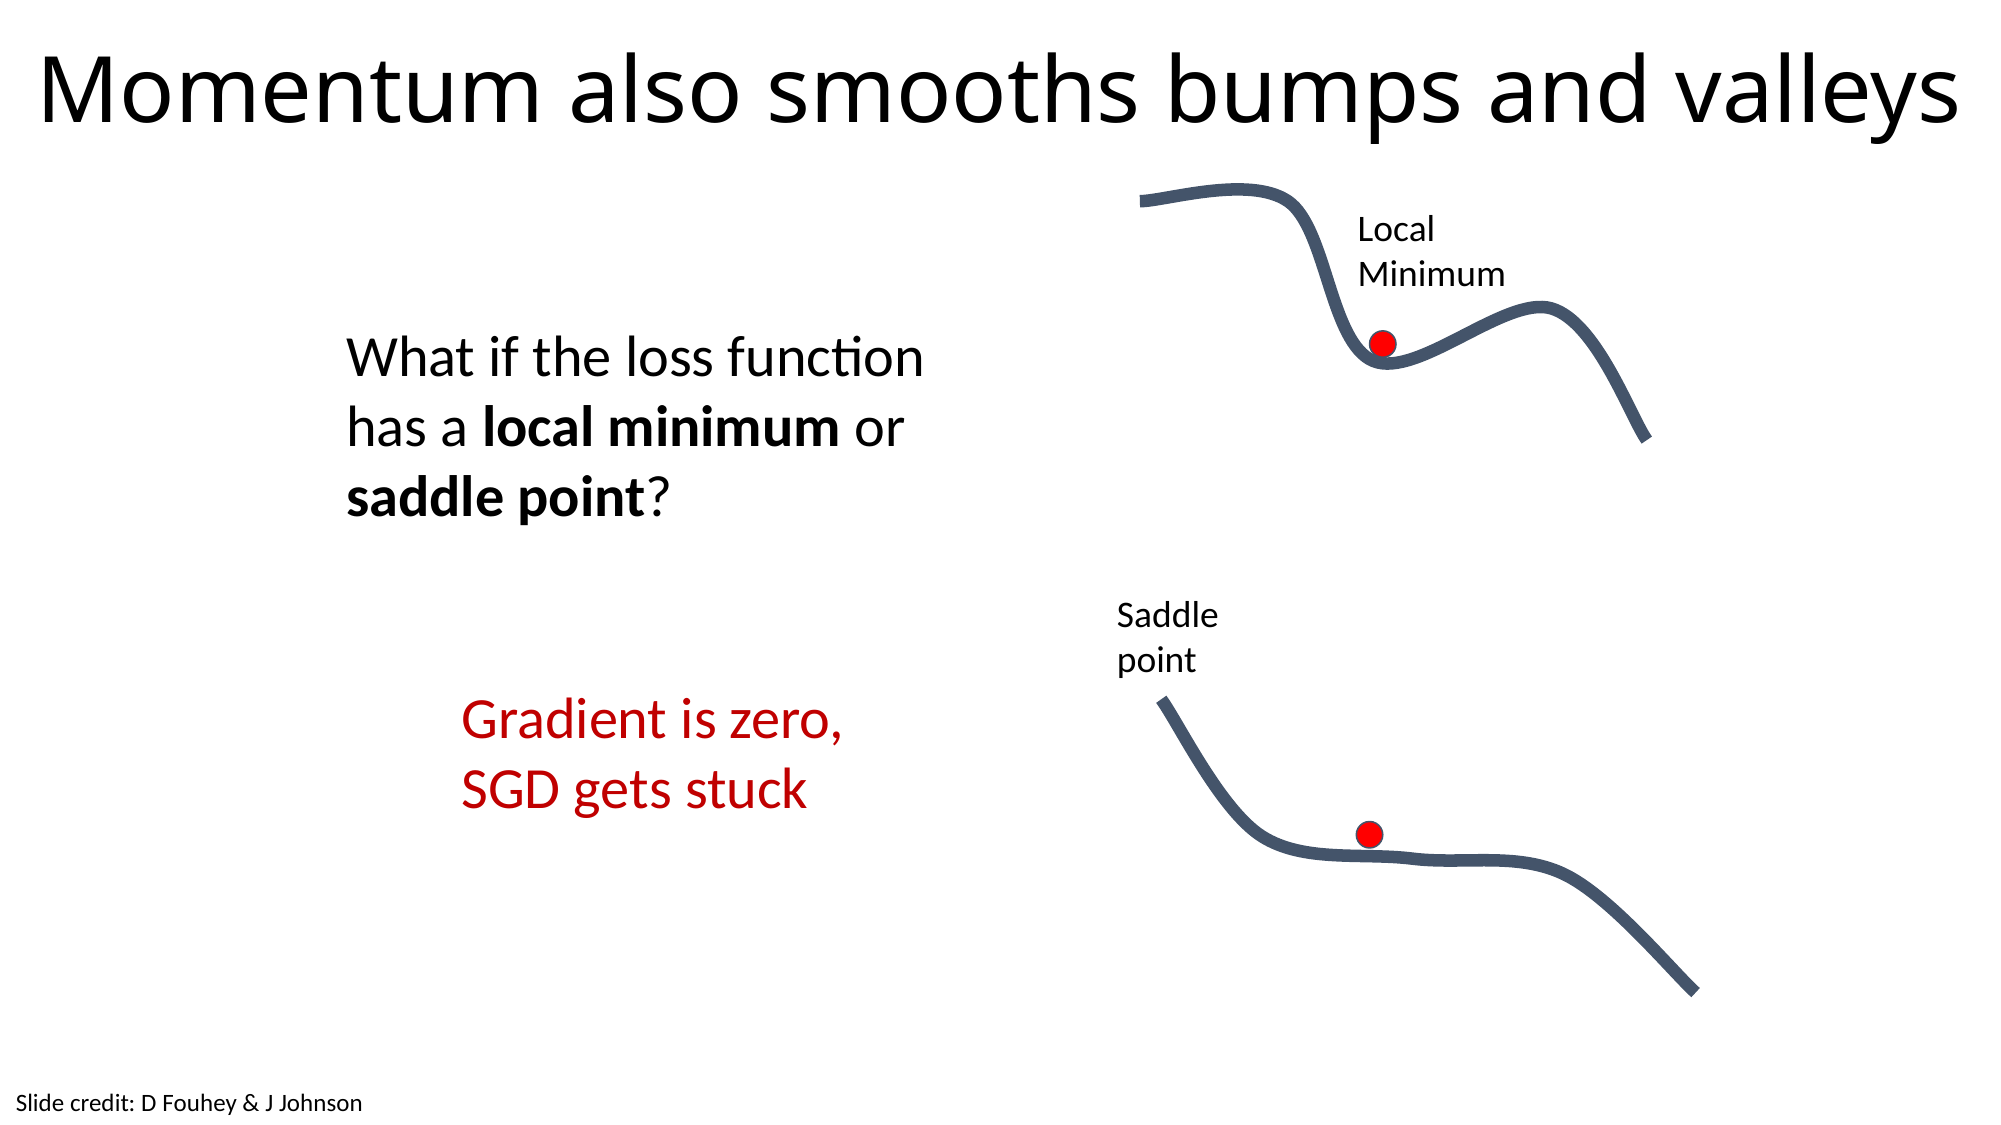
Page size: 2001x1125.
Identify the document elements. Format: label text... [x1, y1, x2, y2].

text_box Local Minimum [1342, 197, 1524, 302]
text_box [1139, 189, 1647, 441]
text_box What if the loss function has a local minimum or saddle point? [331, 303, 971, 534]
text_box Gradient is zero, SGD gets stuck [446, 664, 903, 835]
title Momentum also smooths bumps and valleys [0, 0, 2000, 186]
text_box Saddle point [1102, 582, 1235, 688]
text_box [1369, 330, 1397, 358]
text_box Slide credit: D Fouhey & J Johnson [1, 1079, 379, 1125]
text_box [1161, 699, 1696, 993]
